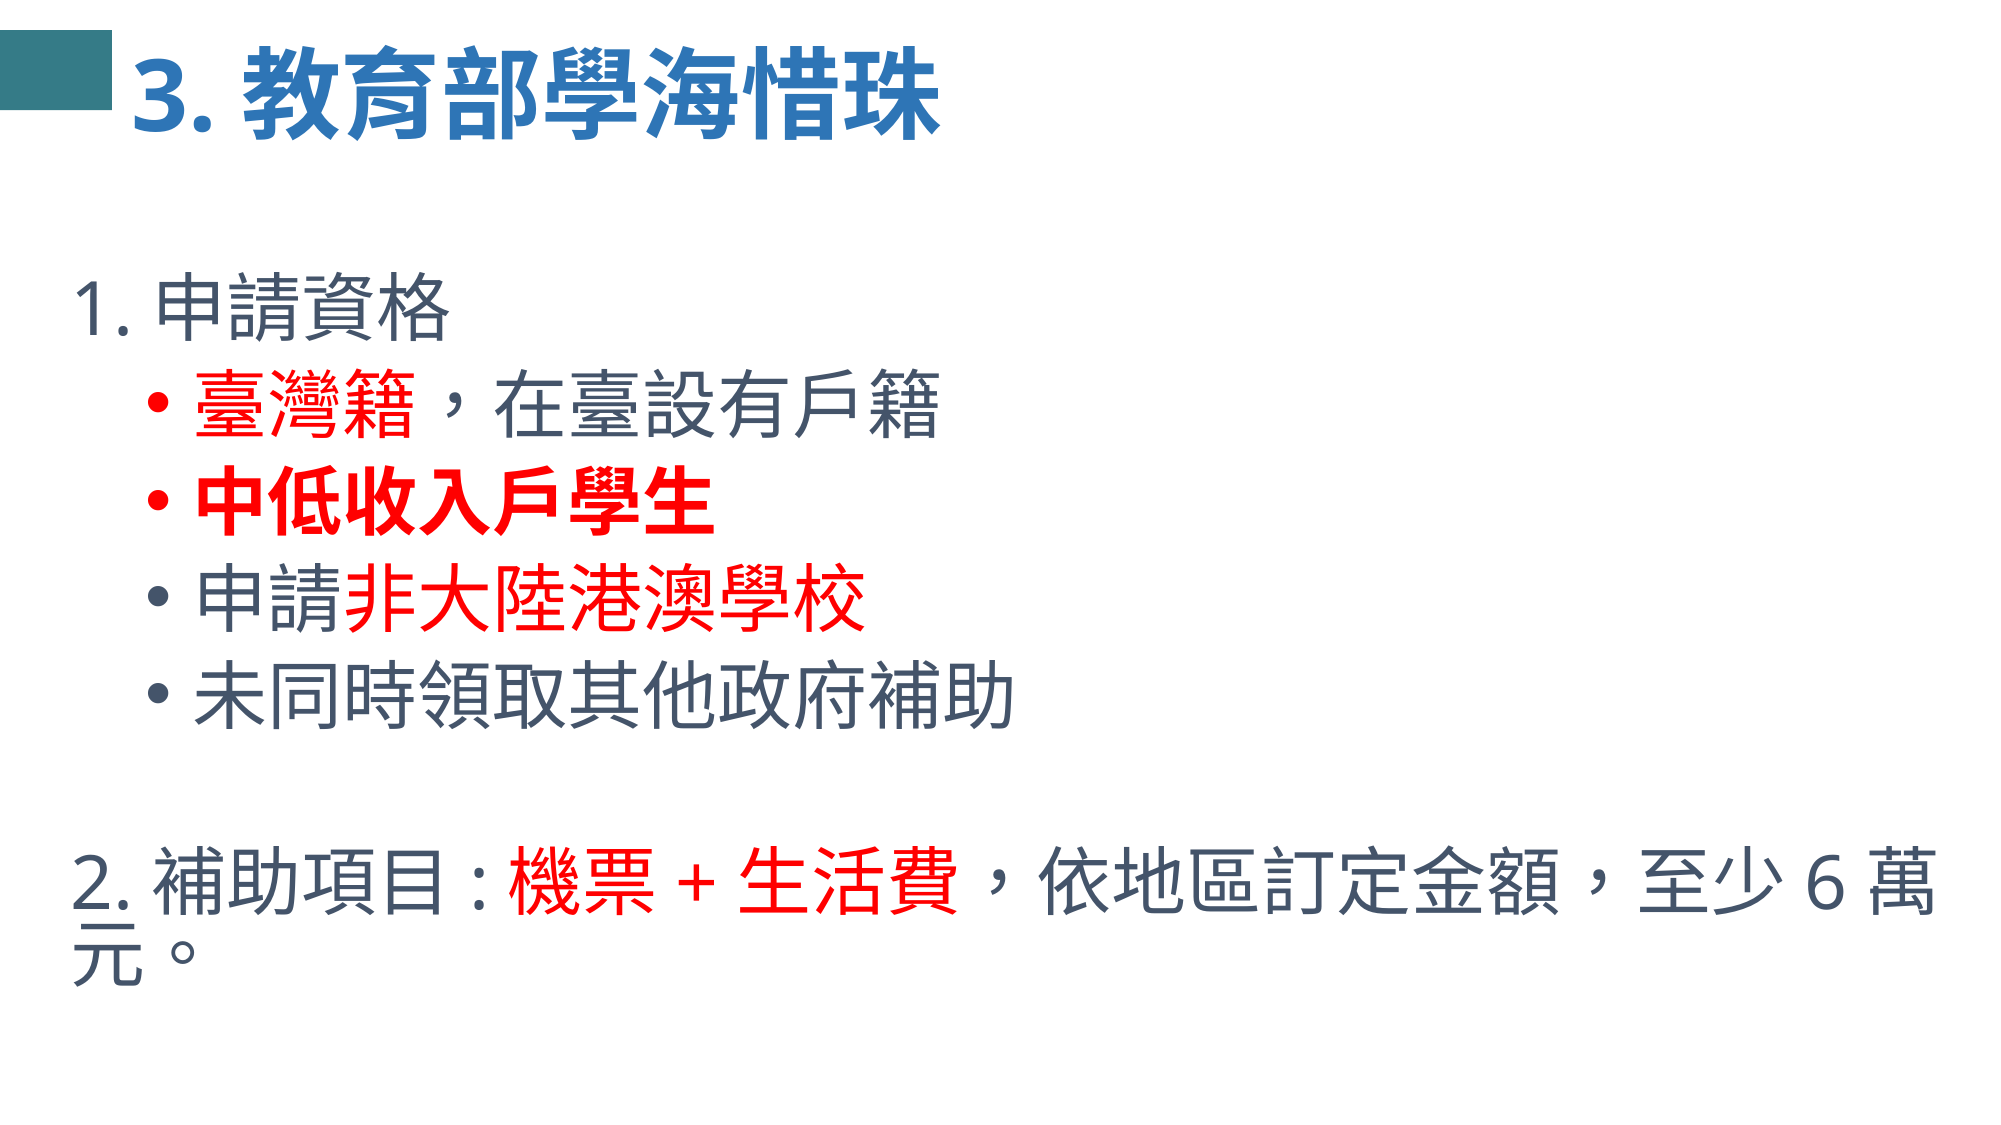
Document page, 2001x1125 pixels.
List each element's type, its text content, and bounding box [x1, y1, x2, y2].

text_box [0, 30, 112, 111]
text_box 1.申請資格 臺灣籍，在臺設有戶籍 中低收入戶學生 申請非大陸港澳學校 未同時領取其他政府補助 2.補助項目:機票+生活費，依地區訂定金額，至少6萬元。 [55, 270, 2000, 1003]
text_box 3.教育部學海惜珠 [116, 24, 956, 159]
